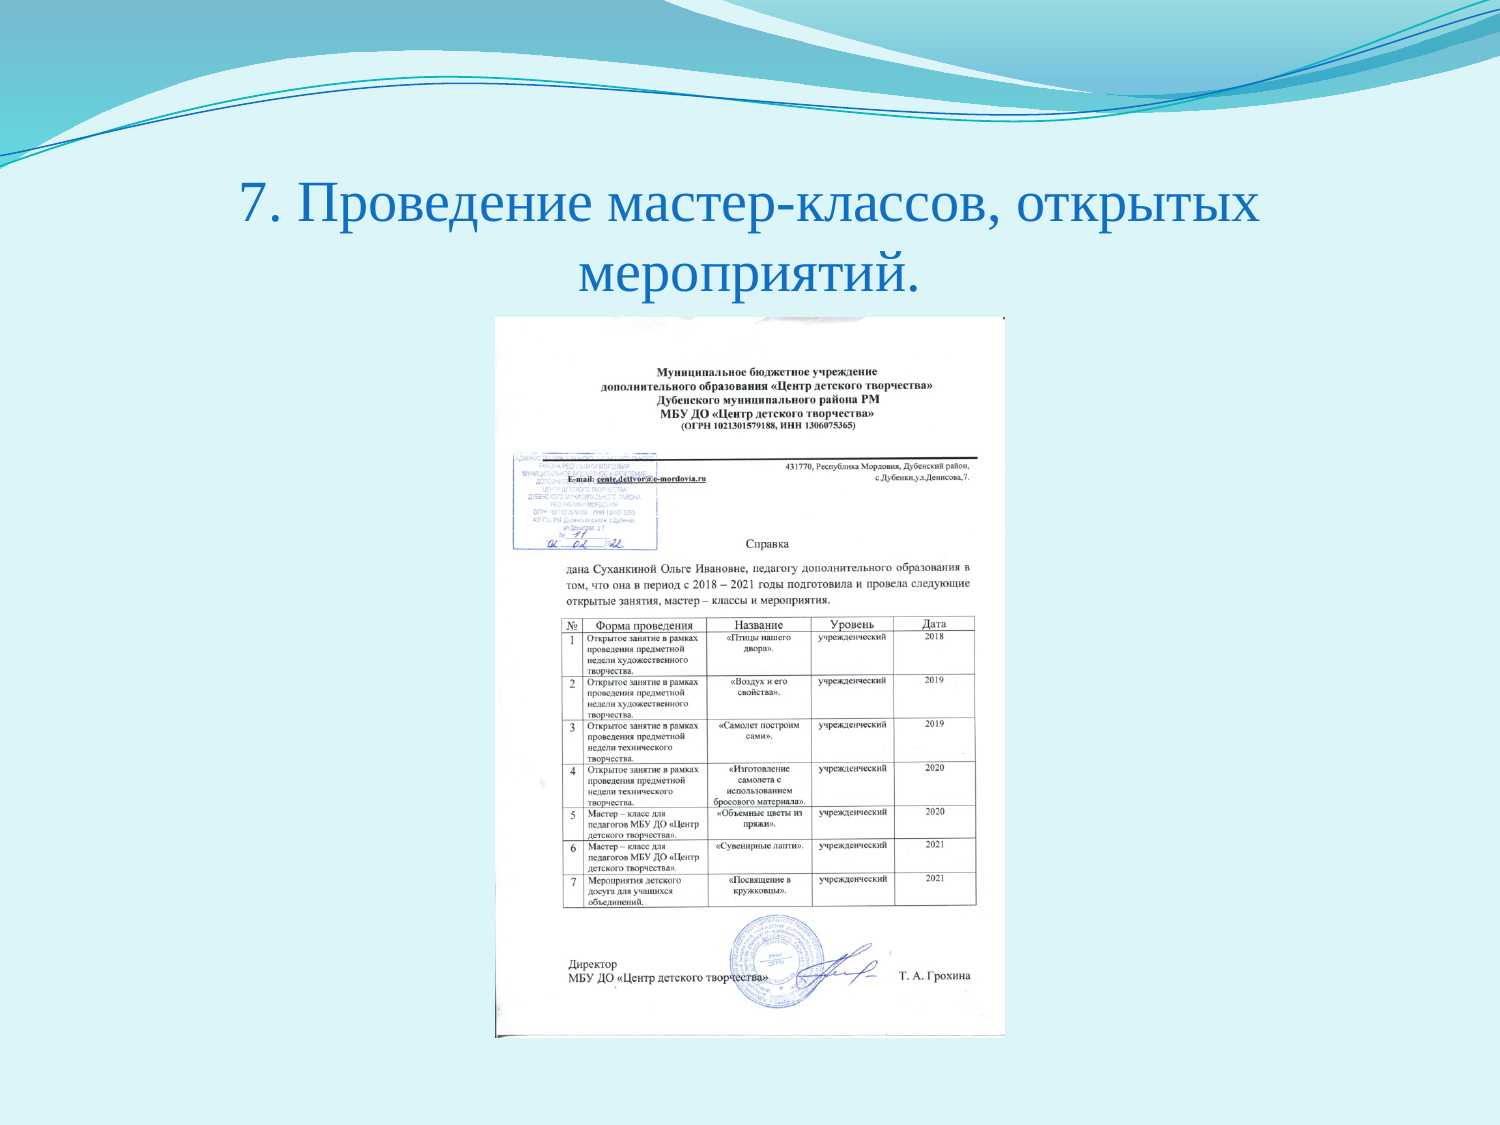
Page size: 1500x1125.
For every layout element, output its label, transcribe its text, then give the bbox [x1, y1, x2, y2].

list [495, 317, 1005, 1038]
title 7. Проведение мастер-классов, открытых мероприятий. [75, 115, 1425, 303]
